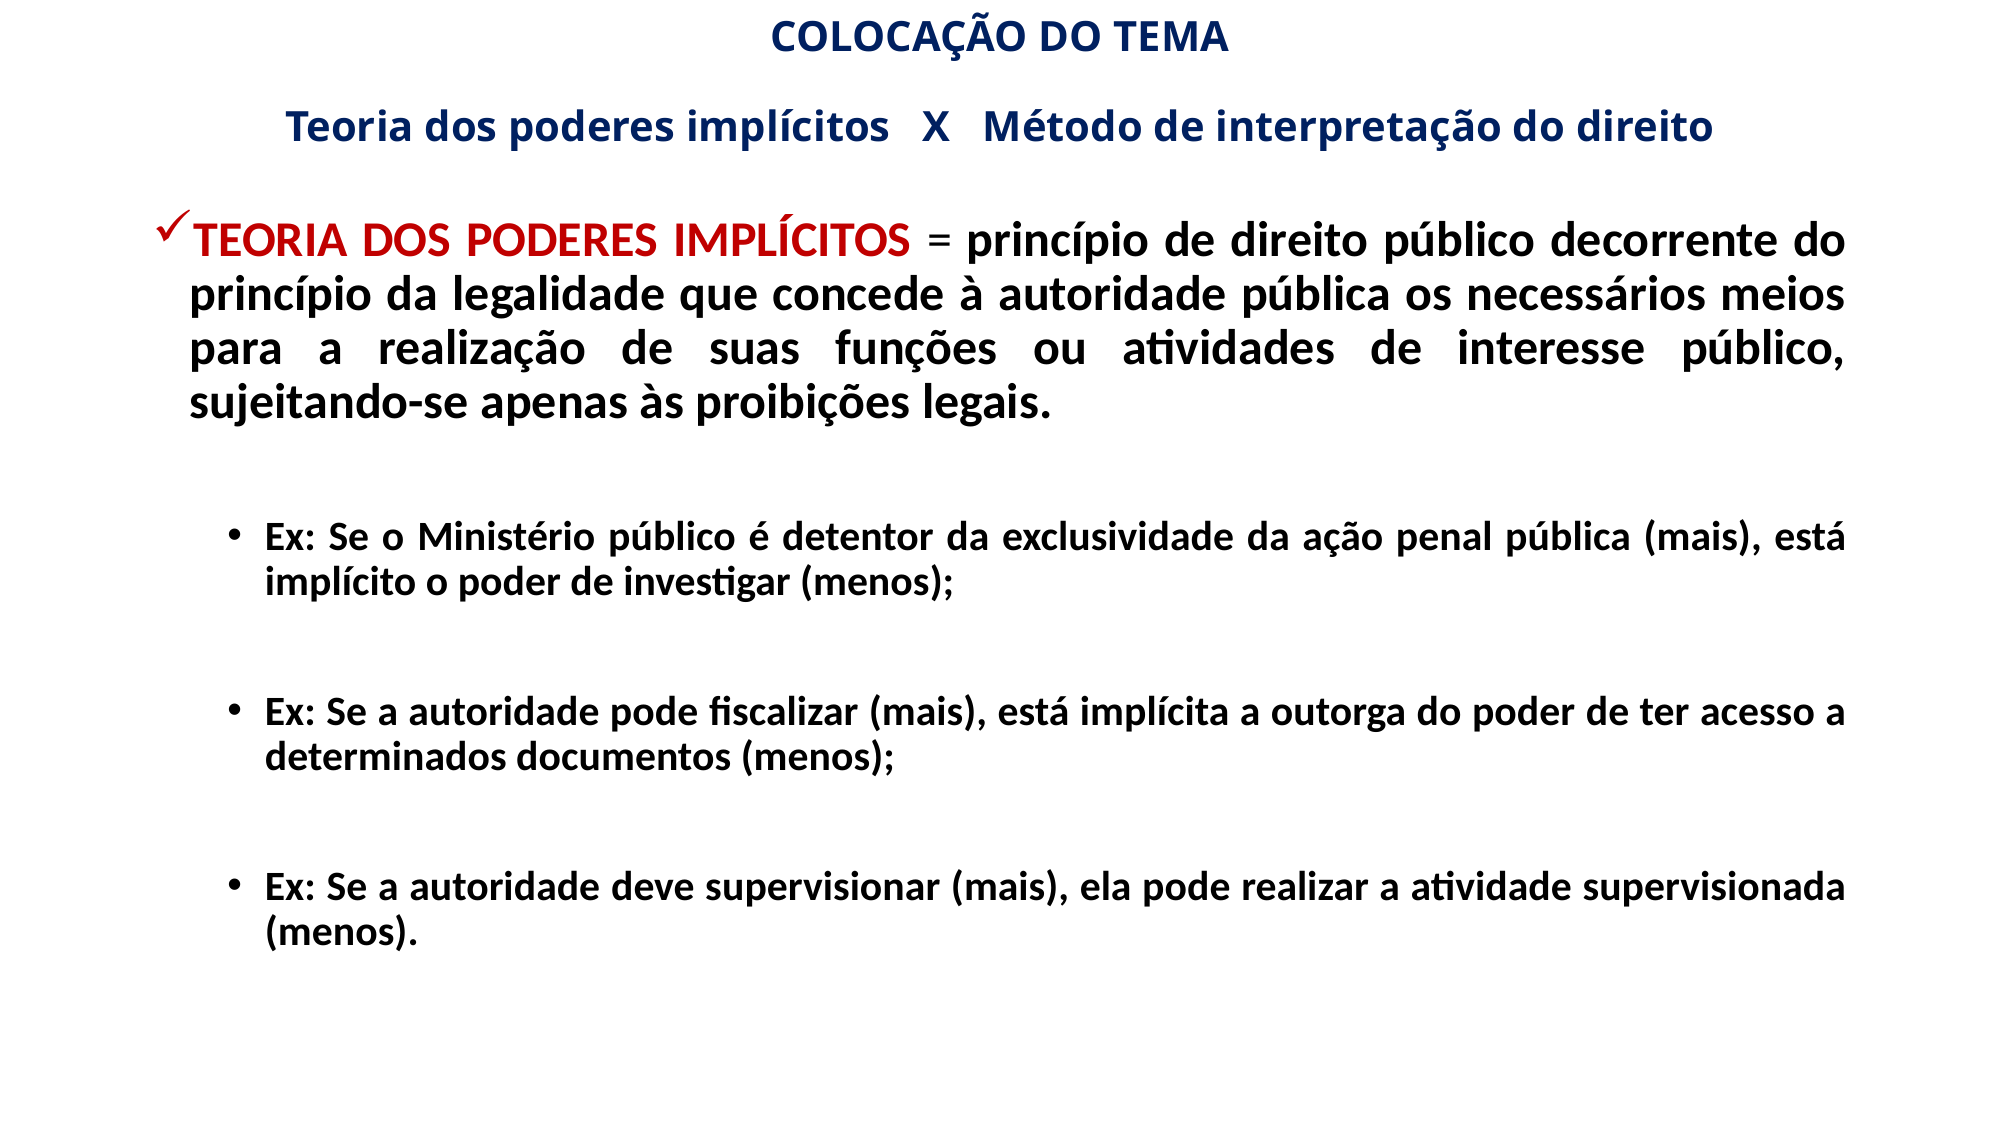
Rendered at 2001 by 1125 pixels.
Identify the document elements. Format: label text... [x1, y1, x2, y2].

title COLOCAÇÃO DO TEMA Teoria dos poderes implícitos X Método de interpretação do direito [137, 25, 1863, 142]
list TEORIA DOS PODERES IMPLÍCITOS = princípio de direito público decorrente do princípio da legalidade que concede à autoridade pública os necessários meios para a realização de suas funções ou atividades de interesse público, sujeitando-se apenas às proibições legais. Ex: Se o Ministério público é detentor da exclusividade da ação penal pública (mais), está implícito o poder de investigar (menos); Ex: Se a autoridade pode fiscalizar (mais), está implícita a outorga do poder de ter acesso a determinados documentos (menos); Ex: Se a autoridade deve supervisionar (mais), ela pode realizar a atividade supervisionada (menos). [137, 205, 1863, 1014]
